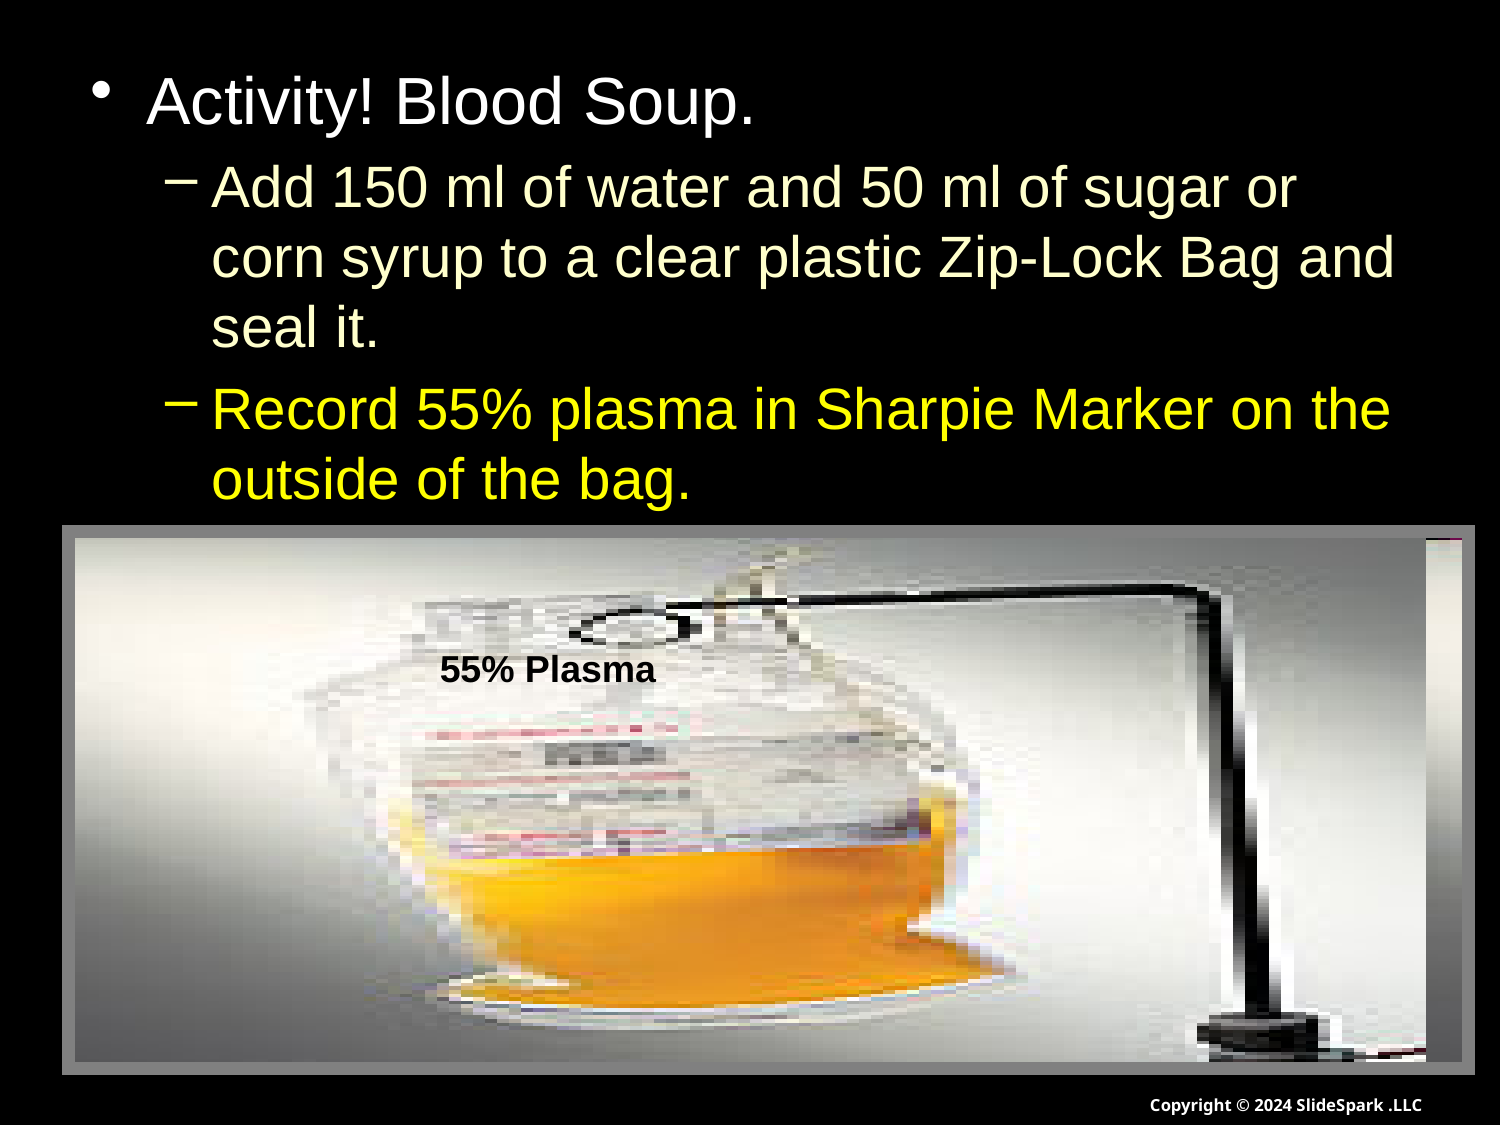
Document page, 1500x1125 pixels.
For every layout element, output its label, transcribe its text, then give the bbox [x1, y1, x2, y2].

picture [74, 537, 1463, 1063]
list Activity! Blood Soup. Add 150 ml of water and 50 ml of sugar or corn syrup to a clear plastic Zip-Lock Bag and seal it. Record 55% plasma in Sharpie Marker on the outside of the bag. [75, 50, 1425, 525]
text_box Copyright © 2024 SlideSpark .LLC [937, 1087, 1438, 1123]
